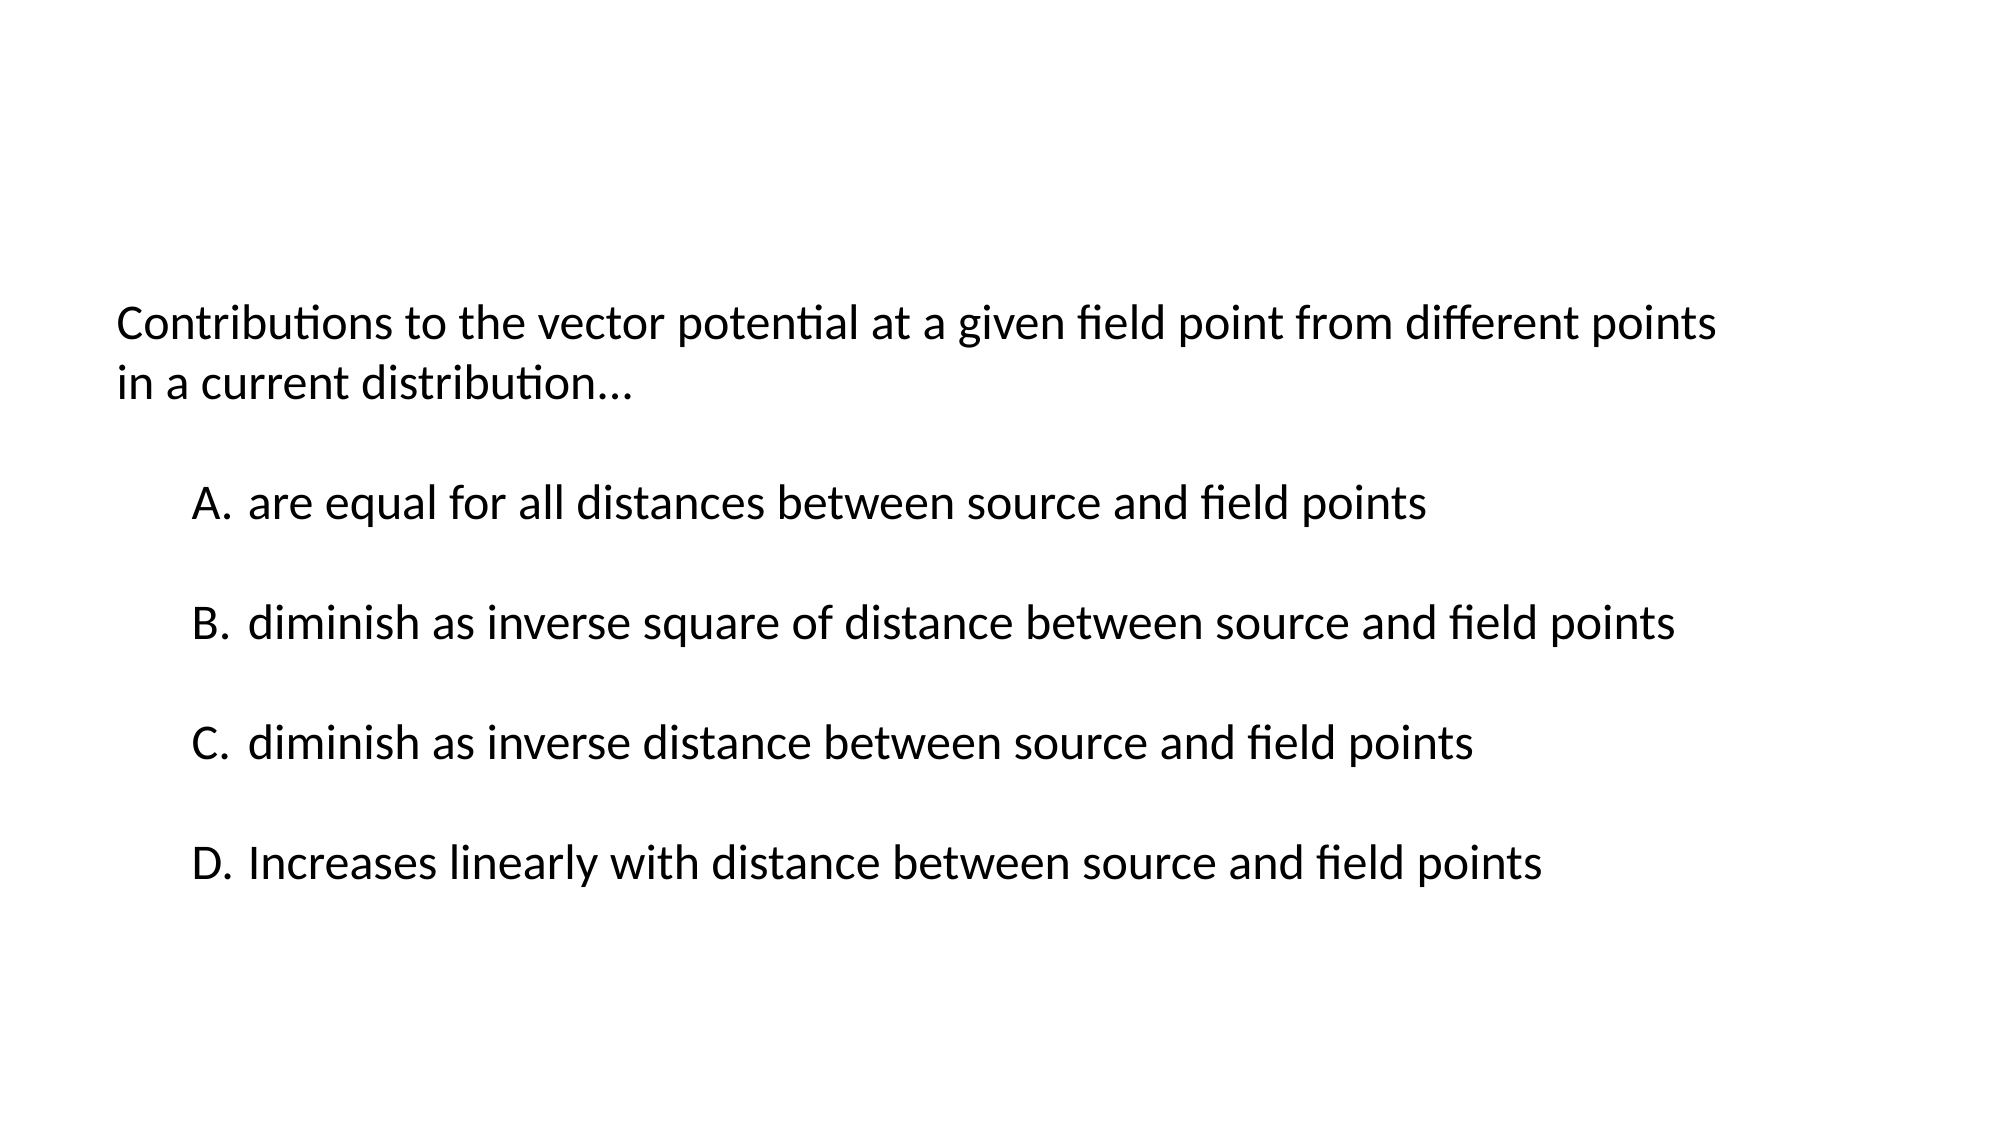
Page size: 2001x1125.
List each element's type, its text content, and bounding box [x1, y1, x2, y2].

text_box Contributions to the vector potential at a given field point from different points in a current distribution... are equal for all distances between source and field points diminish as inverse square of distance between source and field points diminish as inverse distance between source and field points Increases linearly with distance between source and field points [101, 282, 1766, 898]
